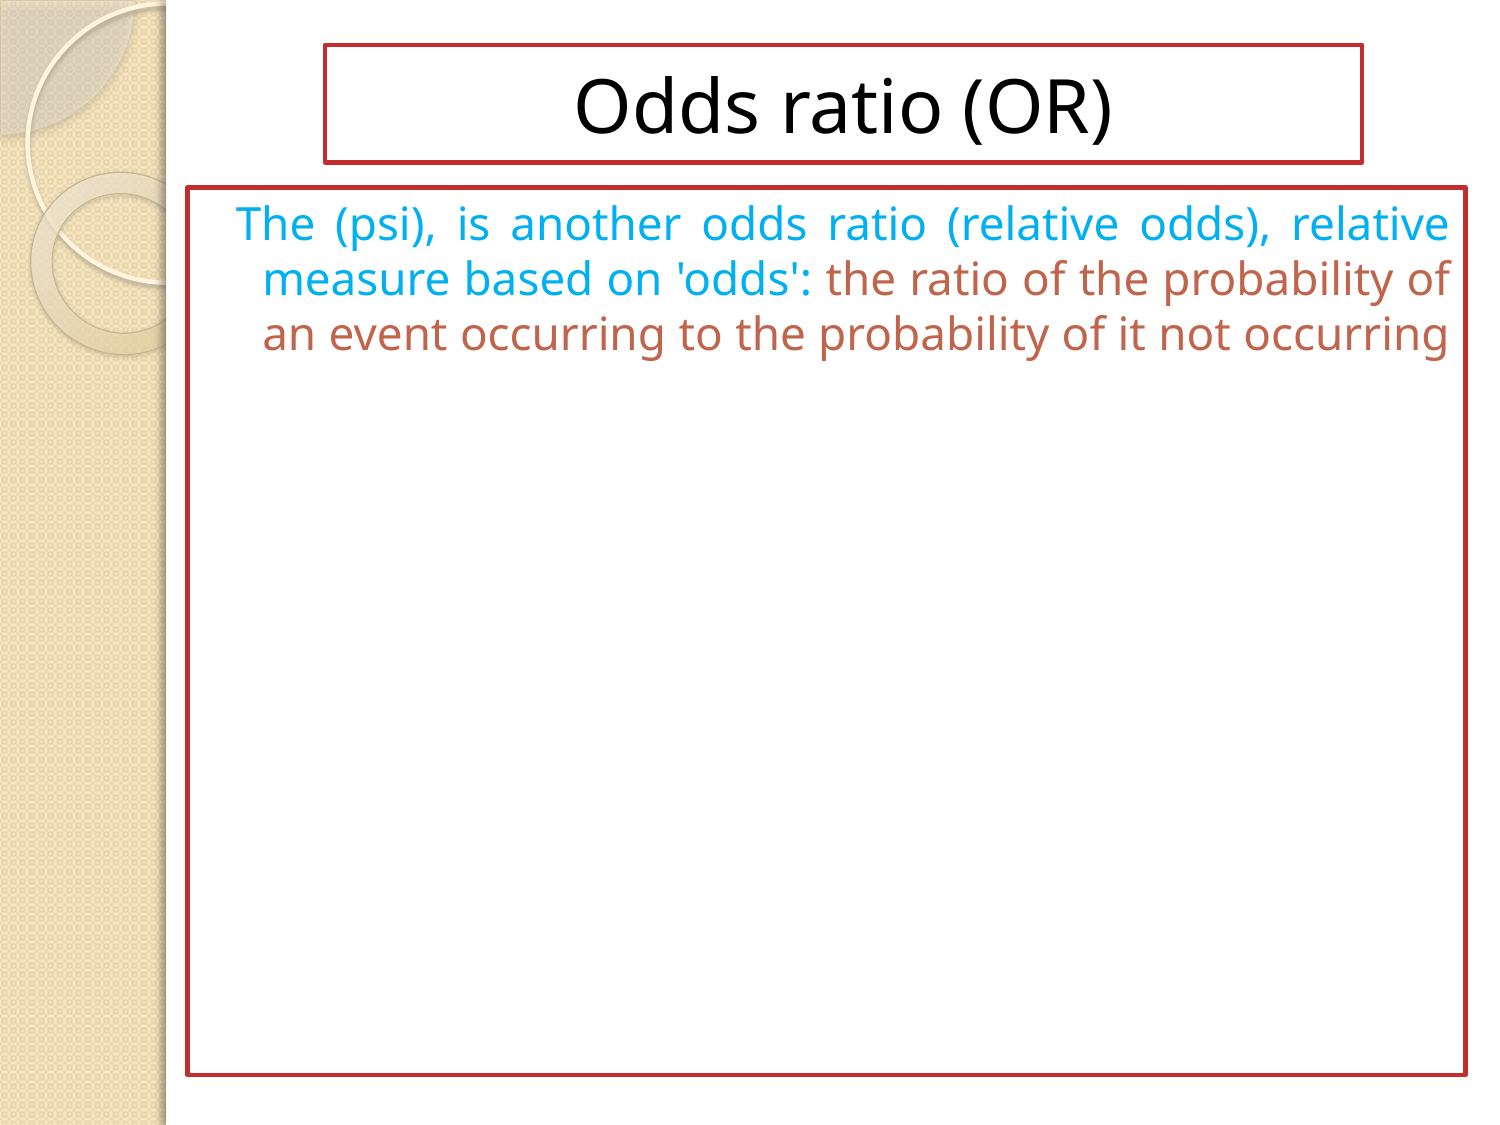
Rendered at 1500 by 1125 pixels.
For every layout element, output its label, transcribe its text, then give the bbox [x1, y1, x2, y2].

list The (psi), is another odds ratio (relative odds), relative measure based on 'odds': the ratio of the probability of an event occurring to the probability of it not occurring [185, 185, 1468, 1077]
title Odds ratio (OR) [323, 43, 1364, 165]
